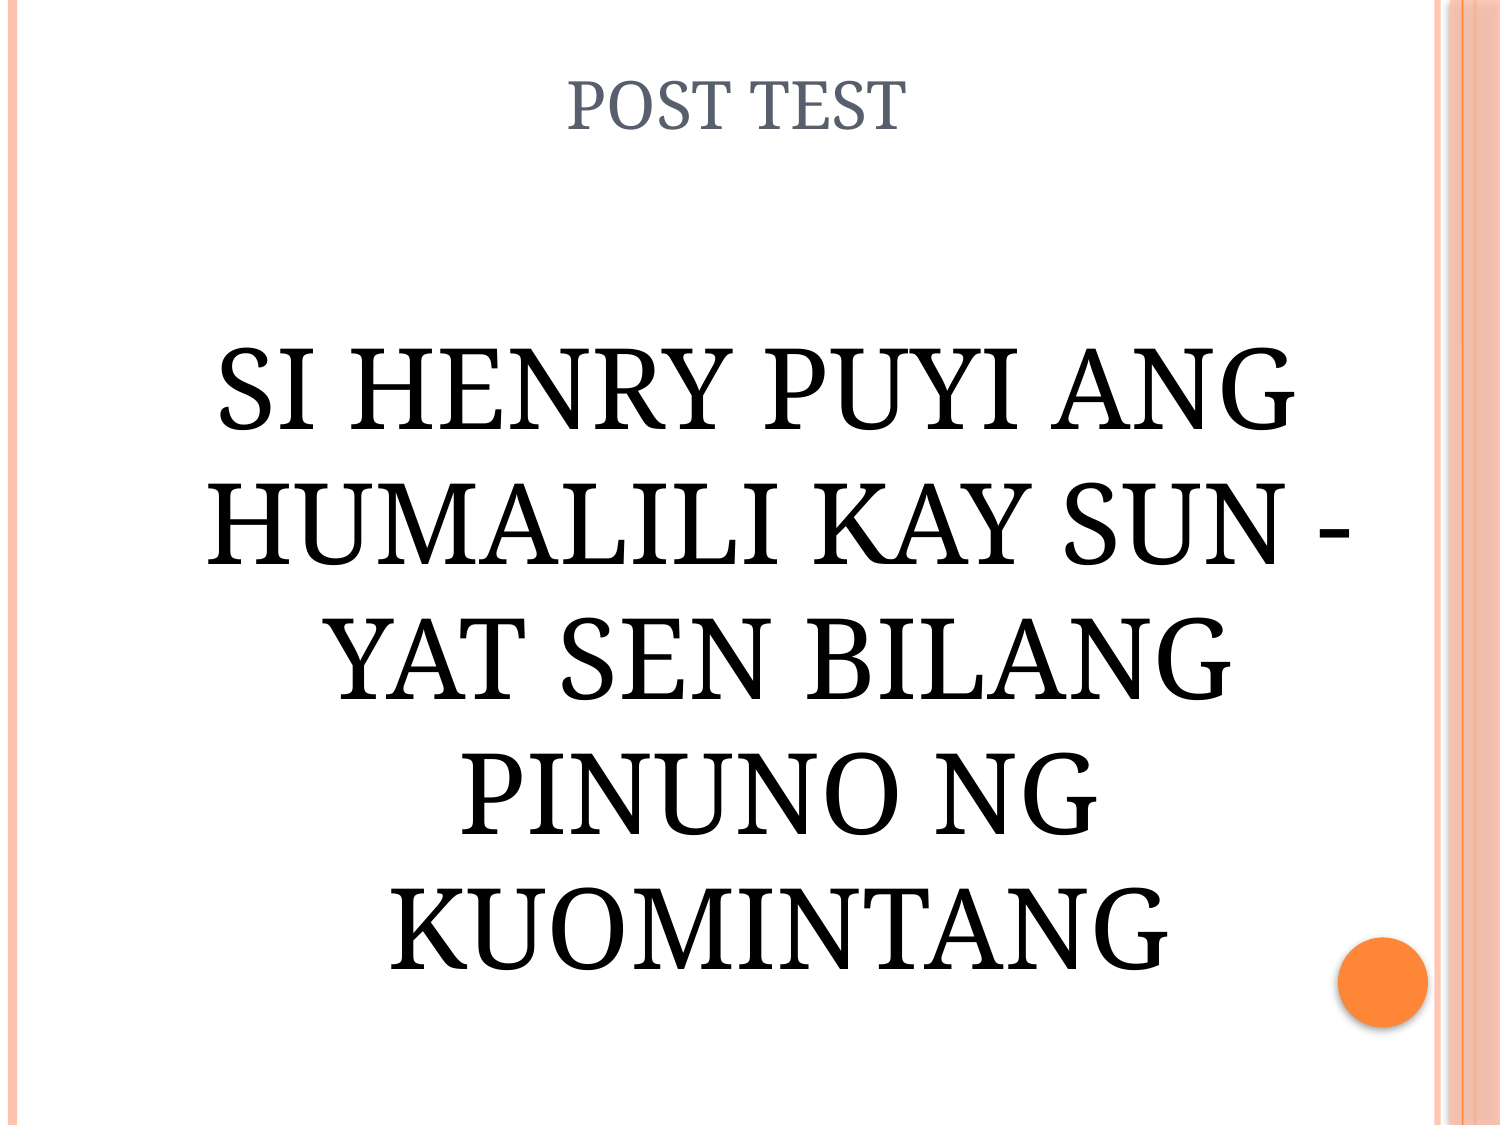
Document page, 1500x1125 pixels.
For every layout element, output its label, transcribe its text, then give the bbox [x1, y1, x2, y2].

title Post test [125, 37, 1350, 150]
list SI HENRY PUYI ANG HUMALILI KAY SUN -YAT SEN BILANG PINUNO NG KUOMINTANG [50, 162, 1463, 1062]
